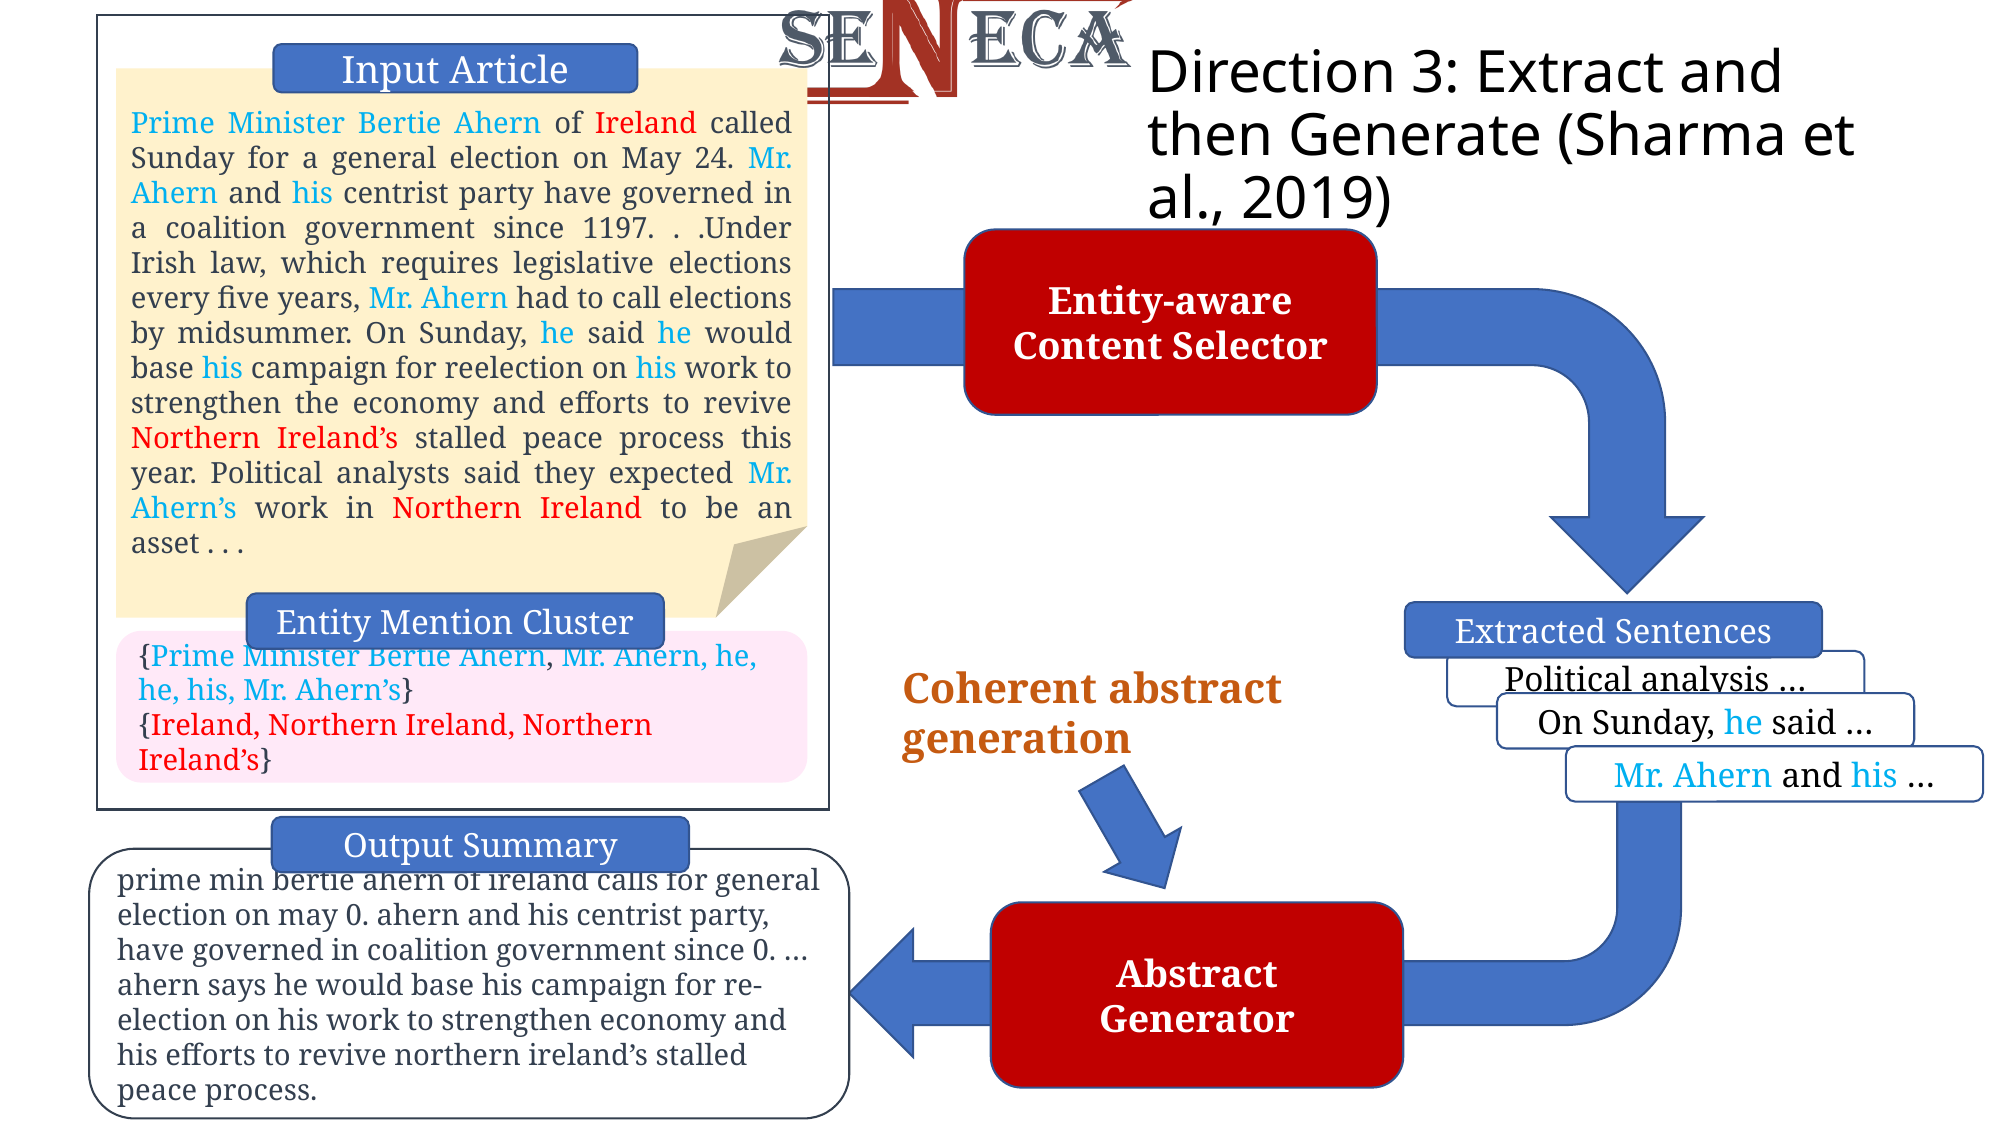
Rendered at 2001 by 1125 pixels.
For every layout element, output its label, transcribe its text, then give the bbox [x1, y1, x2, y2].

text_box Coherent abstract generation [887, 654, 1347, 770]
text_box [1378, 288, 1706, 595]
text_box Mr. Ahern and his … [1564, 745, 1985, 803]
text_box Political analysis … [1446, 649, 1866, 708]
text_box Extracted Sentences [1403, 601, 1824, 659]
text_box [116, 44, 808, 593]
text_box [851, 926, 989, 1060]
text_box Abstract Generator [989, 901, 1405, 1089]
text_box [832, 288, 963, 367]
text_box Output Summary [270, 815, 691, 874]
text_box [1405, 803, 1683, 1027]
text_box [116, 593, 808, 783]
text_box prime min bertie ahern of ireland calls for general election on may 0. ahern and his centrist party, have governed in coalition government since 0. … ahern says he would base his campaign for re-election on his work to strengthen economy and his efforts to revive northern ireland’s stalled peace process. [88, 847, 851, 1120]
text_box [1077, 770, 1183, 890]
text_box Direction 3: Extract and then Generate (Sharma et al., 2019) [1180, 35, 1915, 157]
text_box [96, 14, 830, 811]
text_box On Sunday, he said … [1495, 692, 1916, 750]
text_box Entity-aware Content Selector [963, 228, 1378, 416]
picture [719, 0, 1180, 234]
